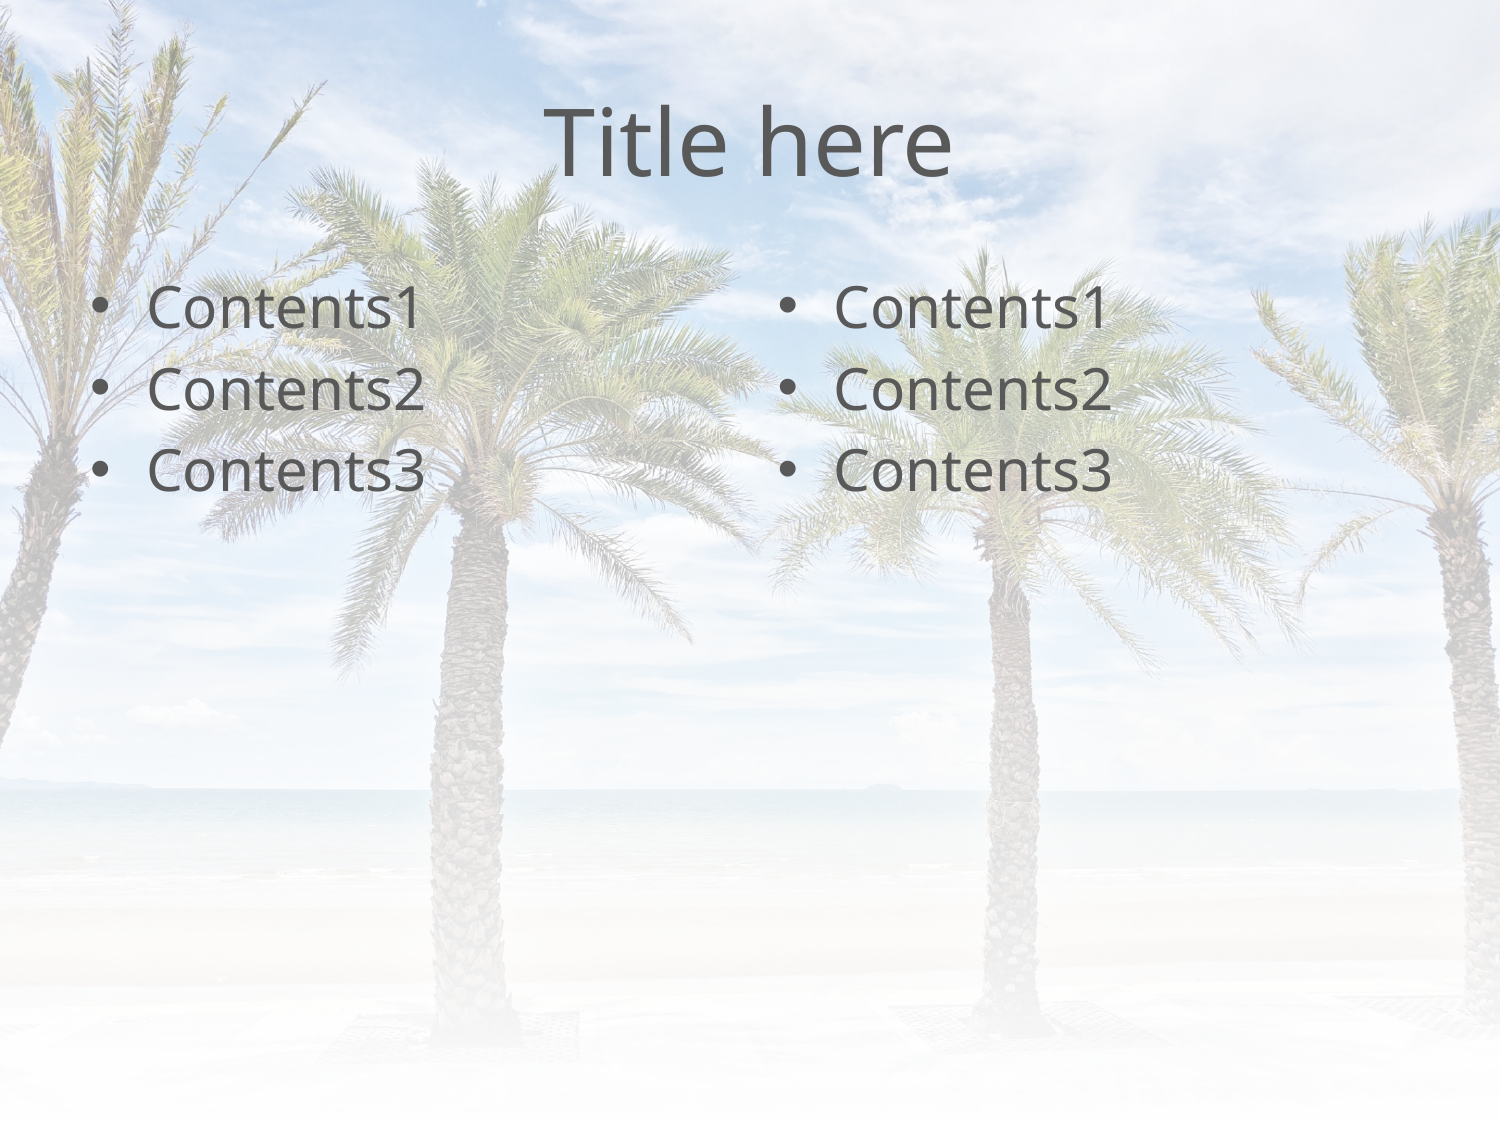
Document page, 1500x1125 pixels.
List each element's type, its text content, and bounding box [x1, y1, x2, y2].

title Title here [75, 45, 1425, 233]
text_box [0, 0, 1500, 1125]
list Contents1 Contents2 Contents3 [75, 262, 738, 1005]
list Contents1 Contents2 Contents3 [762, 262, 1425, 1005]
